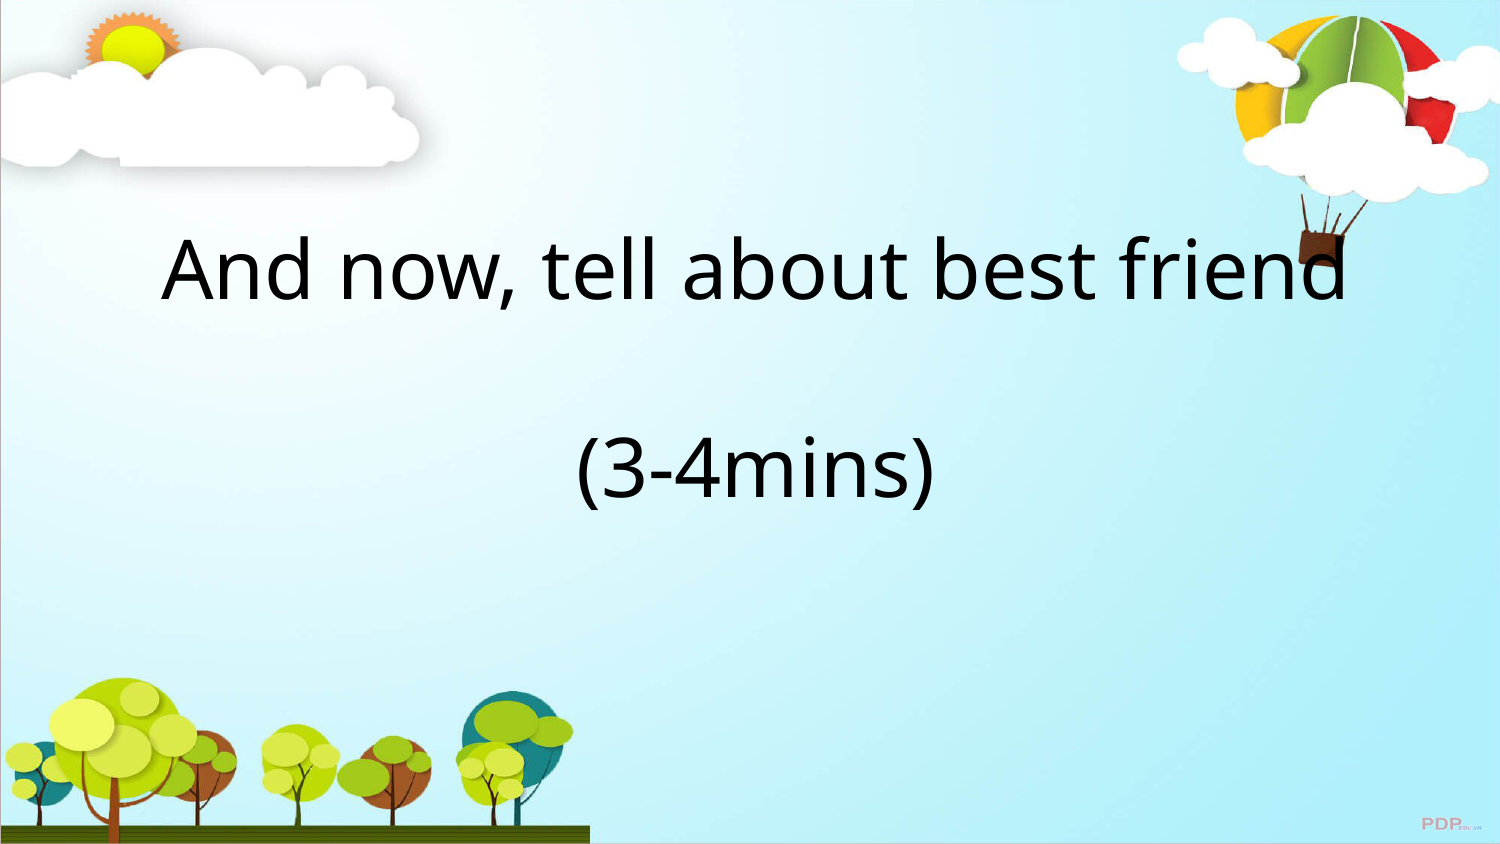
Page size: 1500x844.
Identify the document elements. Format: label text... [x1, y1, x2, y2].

picture [0, 0, 1500, 844]
title And now, tell about best friend (3-4mins) [99, 184, 1413, 547]
